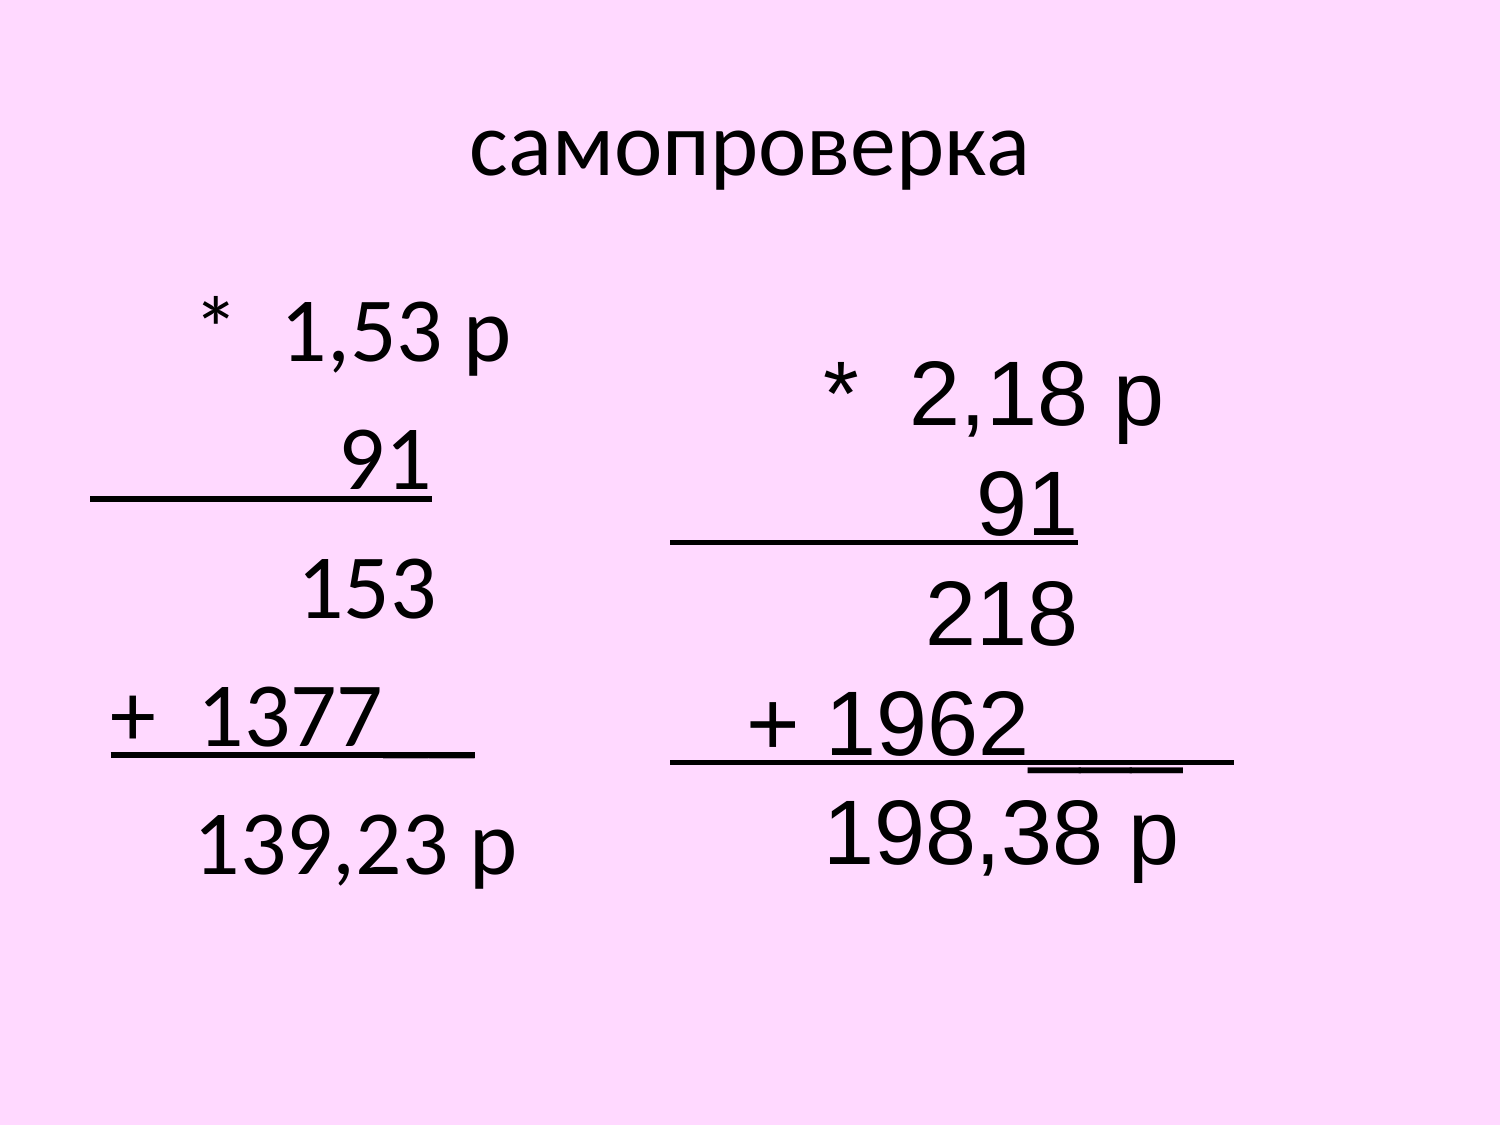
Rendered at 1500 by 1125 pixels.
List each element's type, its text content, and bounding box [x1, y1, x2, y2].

text_box * 2,18 р 91 218 + 1962___ 198,38 р [655, 326, 1406, 891]
list * 1,53 р 91 153 + 1377__ 139,23 р [74, 262, 609, 1006]
title самопроверка [74, 44, 1426, 233]
